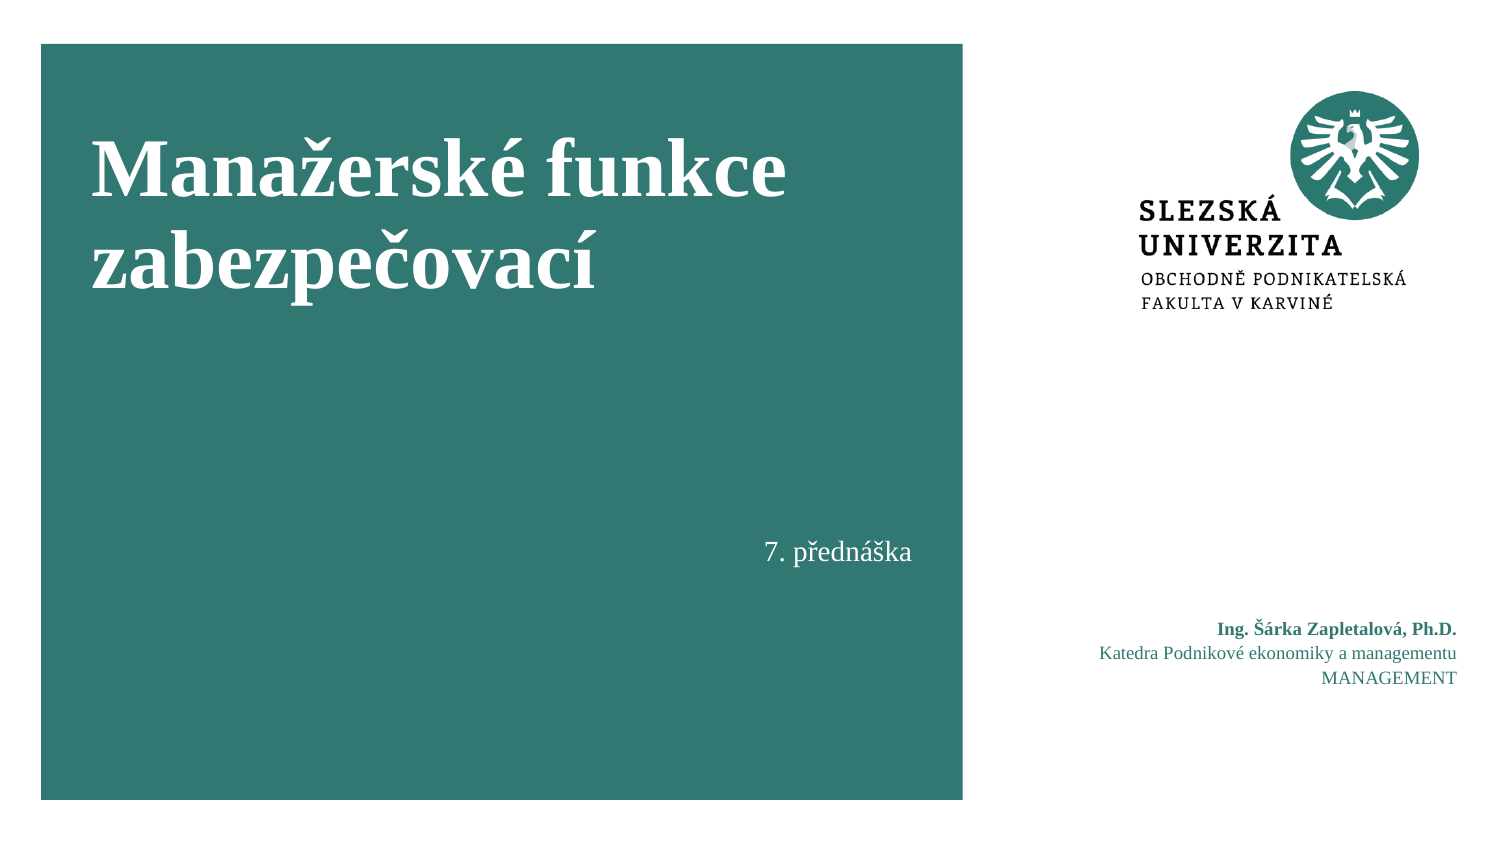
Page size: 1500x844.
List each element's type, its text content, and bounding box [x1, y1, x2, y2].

title Manažerské funkce zabezpečovací [76, 114, 916, 470]
text_box Ing. Šárka Zapletalová, Ph.D. Katedra Podnikové ekonomiky a managementu MANAGEMENT [1080, 610, 1472, 800]
subtitle 7. přednáška [289, 528, 928, 753]
text_box [39, 42, 965, 802]
picture [1139, 90, 1419, 309]
